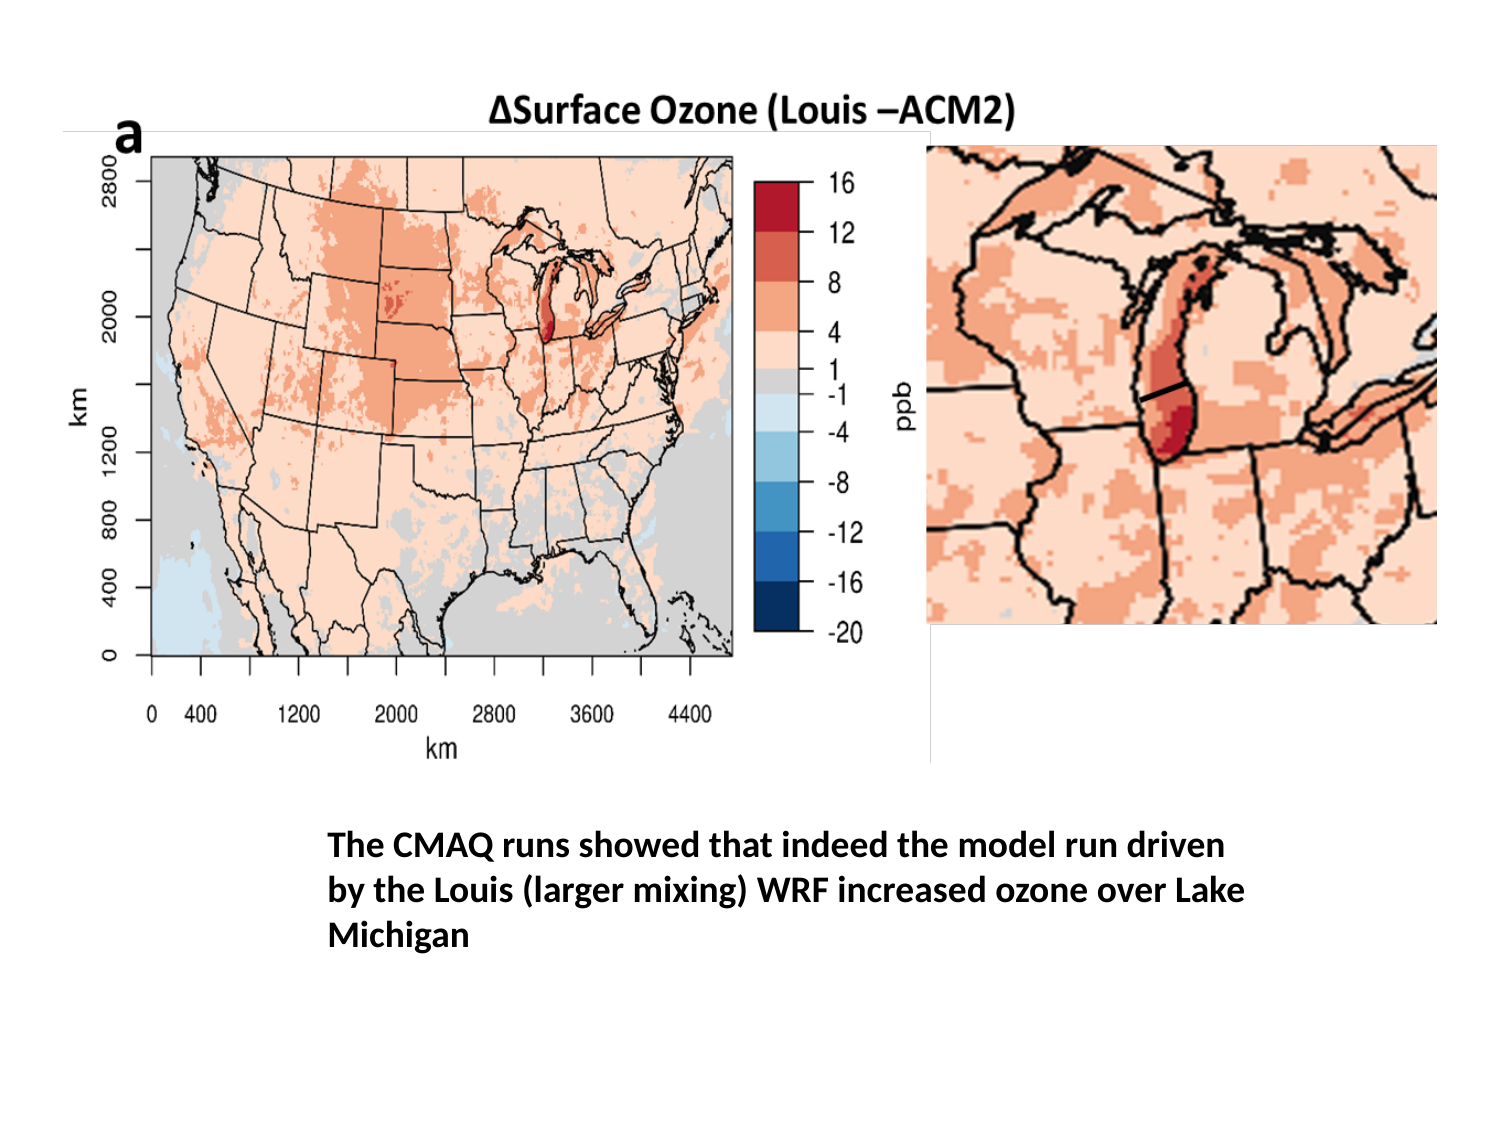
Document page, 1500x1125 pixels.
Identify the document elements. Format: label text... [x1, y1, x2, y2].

text_box The CMAQ runs showed that indeed the model run driven by the Louis (larger mixing) WRF increased ozone over Lake Michigan [312, 812, 1263, 963]
picture [62, 67, 1500, 763]
